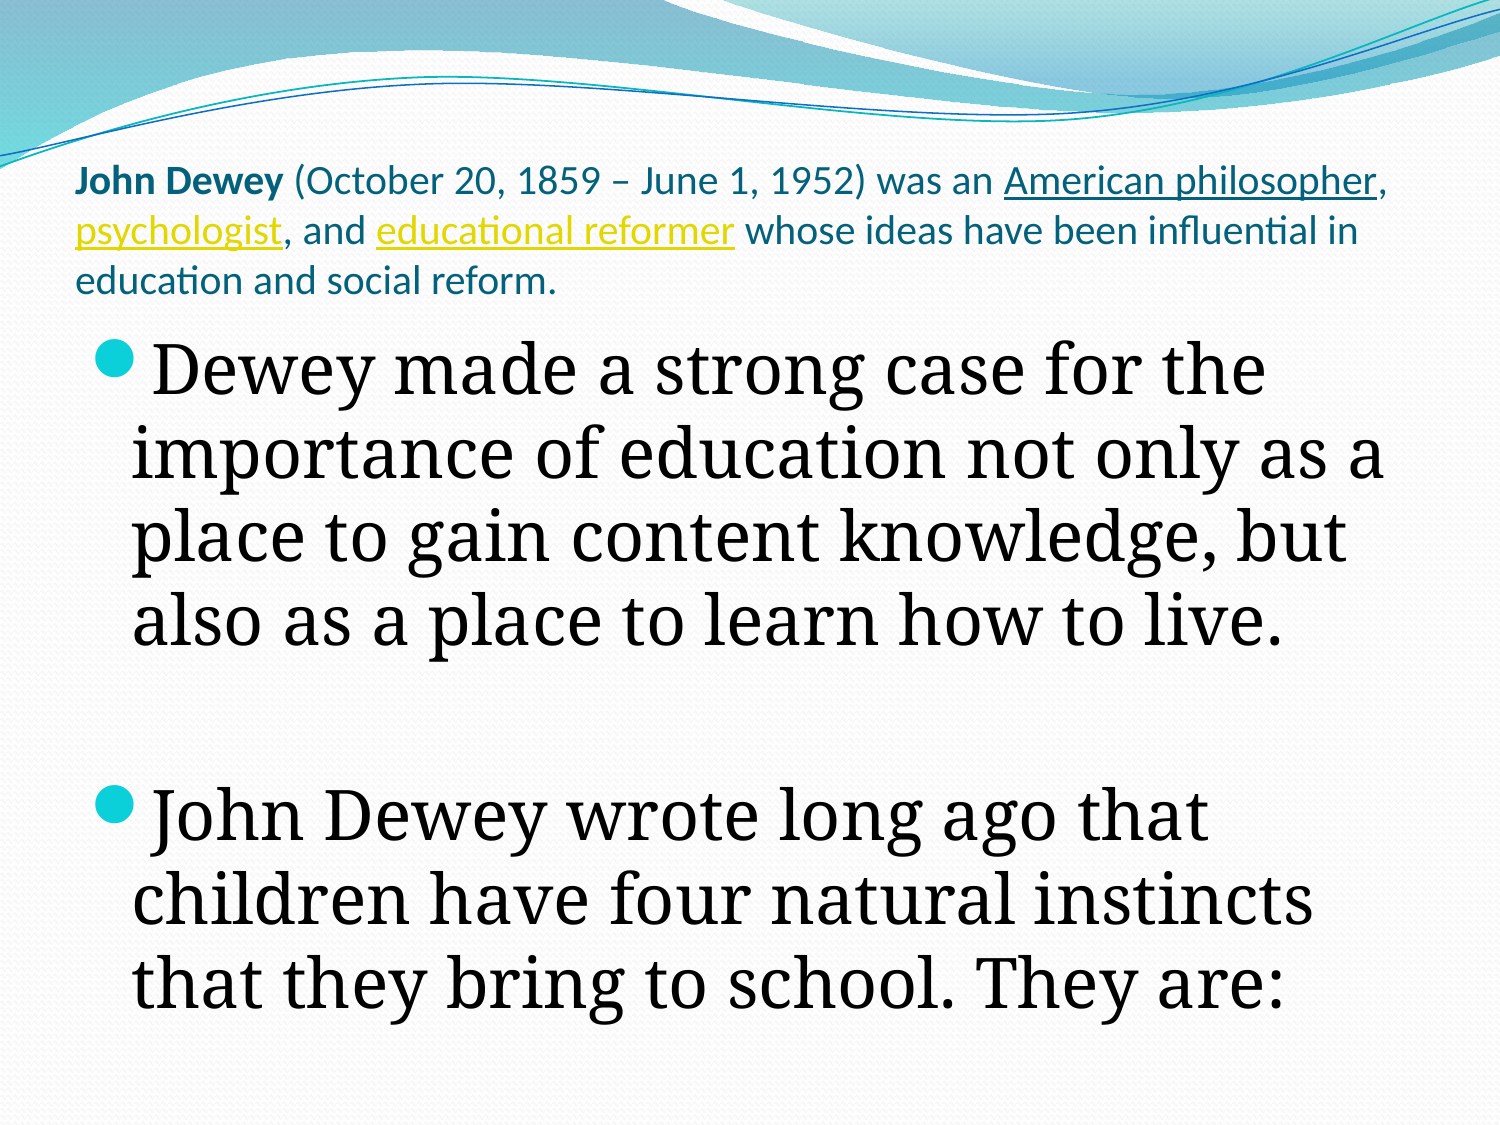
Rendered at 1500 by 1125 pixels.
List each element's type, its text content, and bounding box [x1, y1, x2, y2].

list Dewey made a strong case for the importance of education not only as a place to gain content knowledge, but also as a place to learn how to live. John Dewey wrote long ago that children have four natural instincts that they bring to school. They are: [75, 317, 1425, 1038]
title John Dewey (October 20, 1859 – June 1, 1952) was an American philosopher, psychologist, and educational reformer whose ideas have been influential in education and social reform. [75, 115, 1425, 303]
